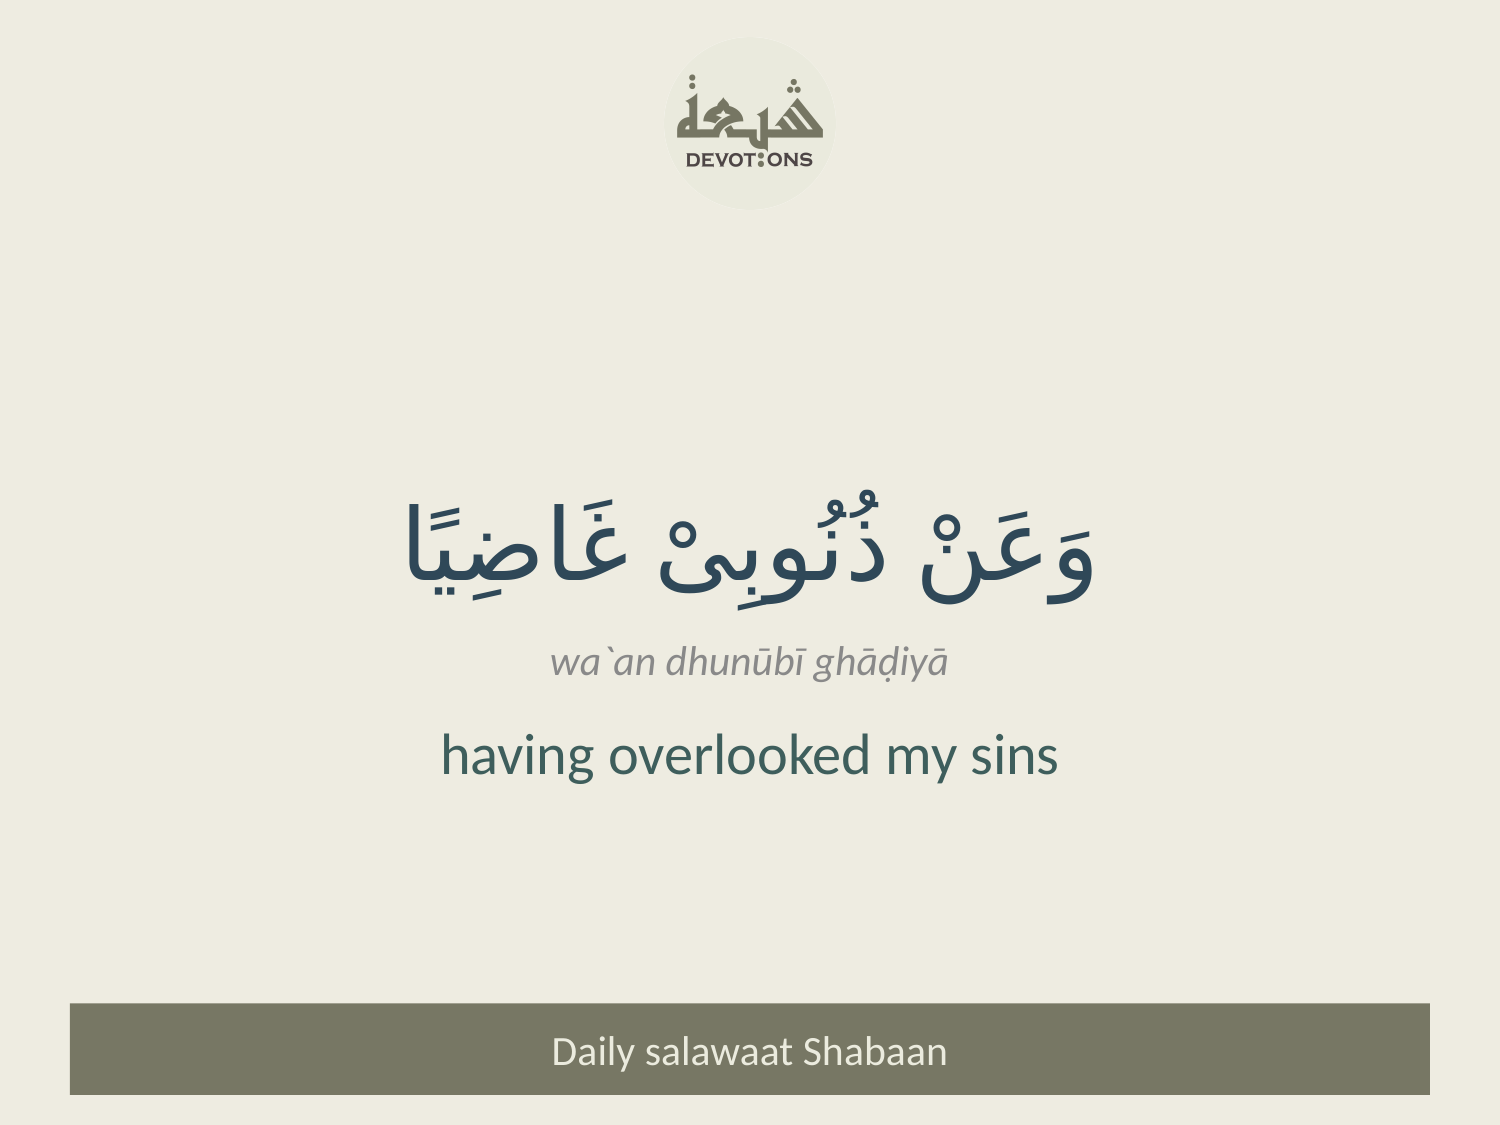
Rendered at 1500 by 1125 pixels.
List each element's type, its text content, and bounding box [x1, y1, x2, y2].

list وَعَنْ ذُنُوبِىْ غَاضِيًا wa`an dhunūbī ghāḍiyā having overlooked my sins [69, 203, 1430, 1003]
picture [656, 29, 844, 203]
list Daily salawaat Shabaan [69, 1003, 1430, 1095]
